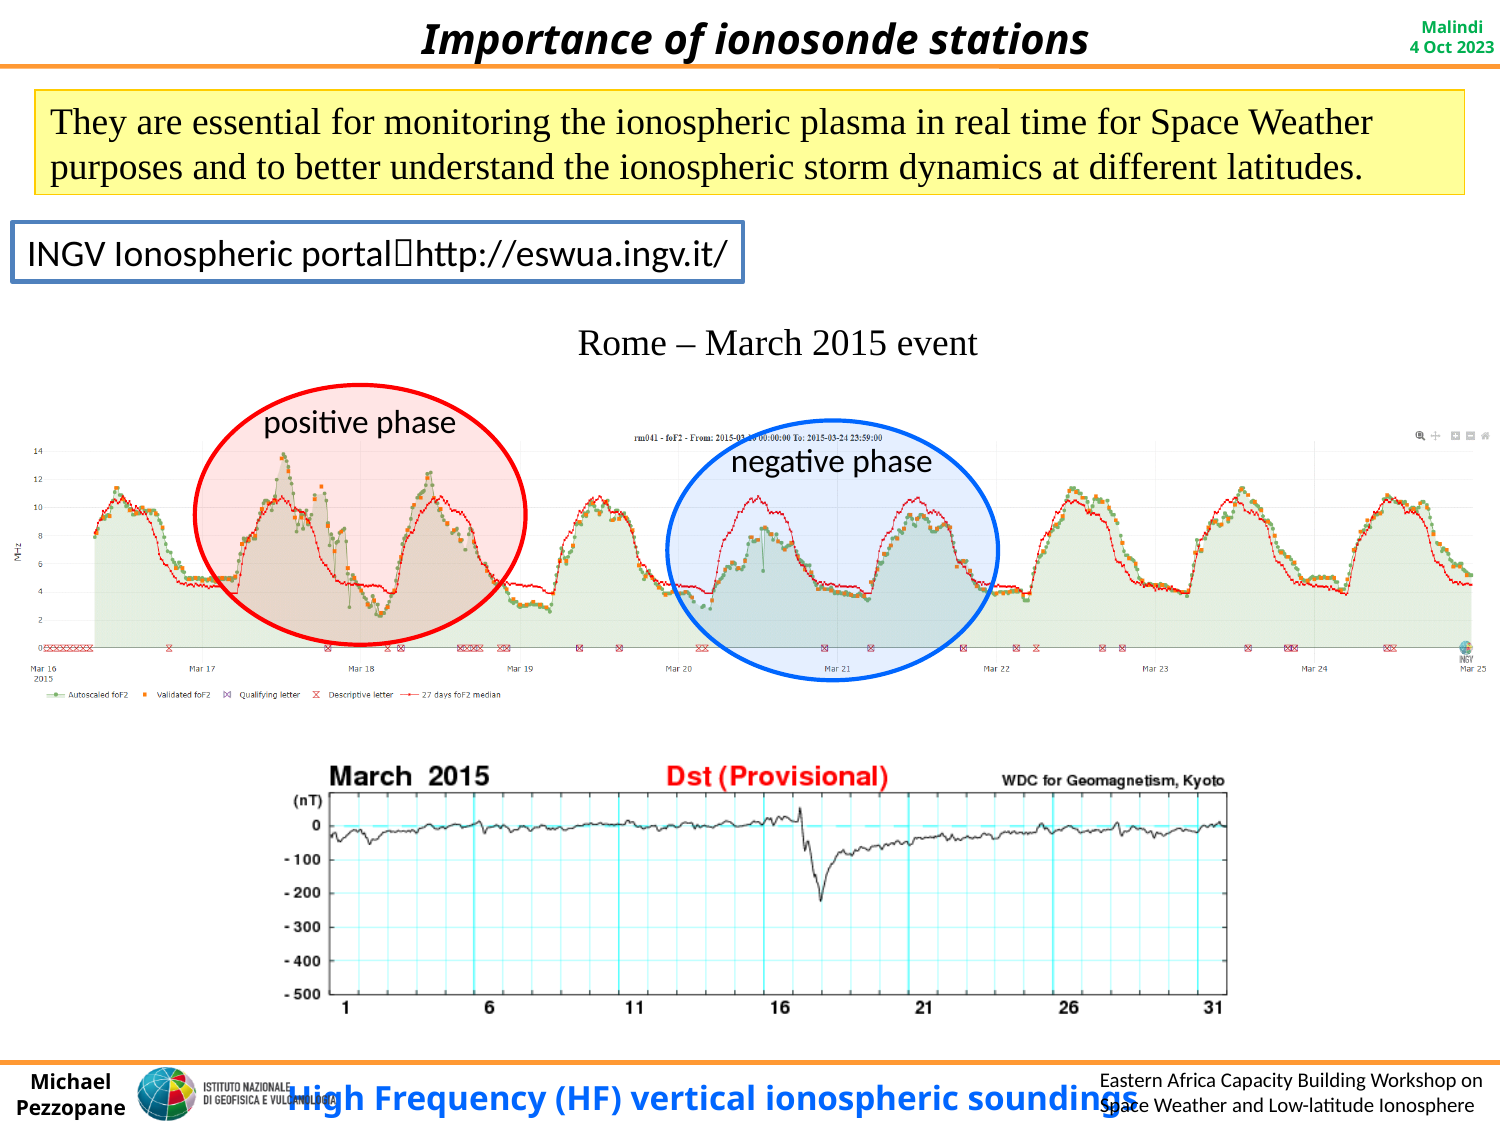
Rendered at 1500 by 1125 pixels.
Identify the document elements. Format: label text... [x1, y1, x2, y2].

text_box Rome – March 2015 event [562, 310, 994, 371]
text_box Importance of ionosonde stations [64, 5, 1448, 111]
picture [0, 416, 1500, 709]
text_box INGV Ionospheric portalhttp://eswua.ingv.it/ [12, 222, 744, 282]
text_box They are essential for monitoring the ionospheric plasma in real time for Space Weather purposes and to better understand the ionospheric storm dynamics at different latitudes. [35, 89, 1465, 195]
picture [278, 750, 1255, 1047]
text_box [194, 384, 999, 681]
picture [135, 1063, 337, 1125]
